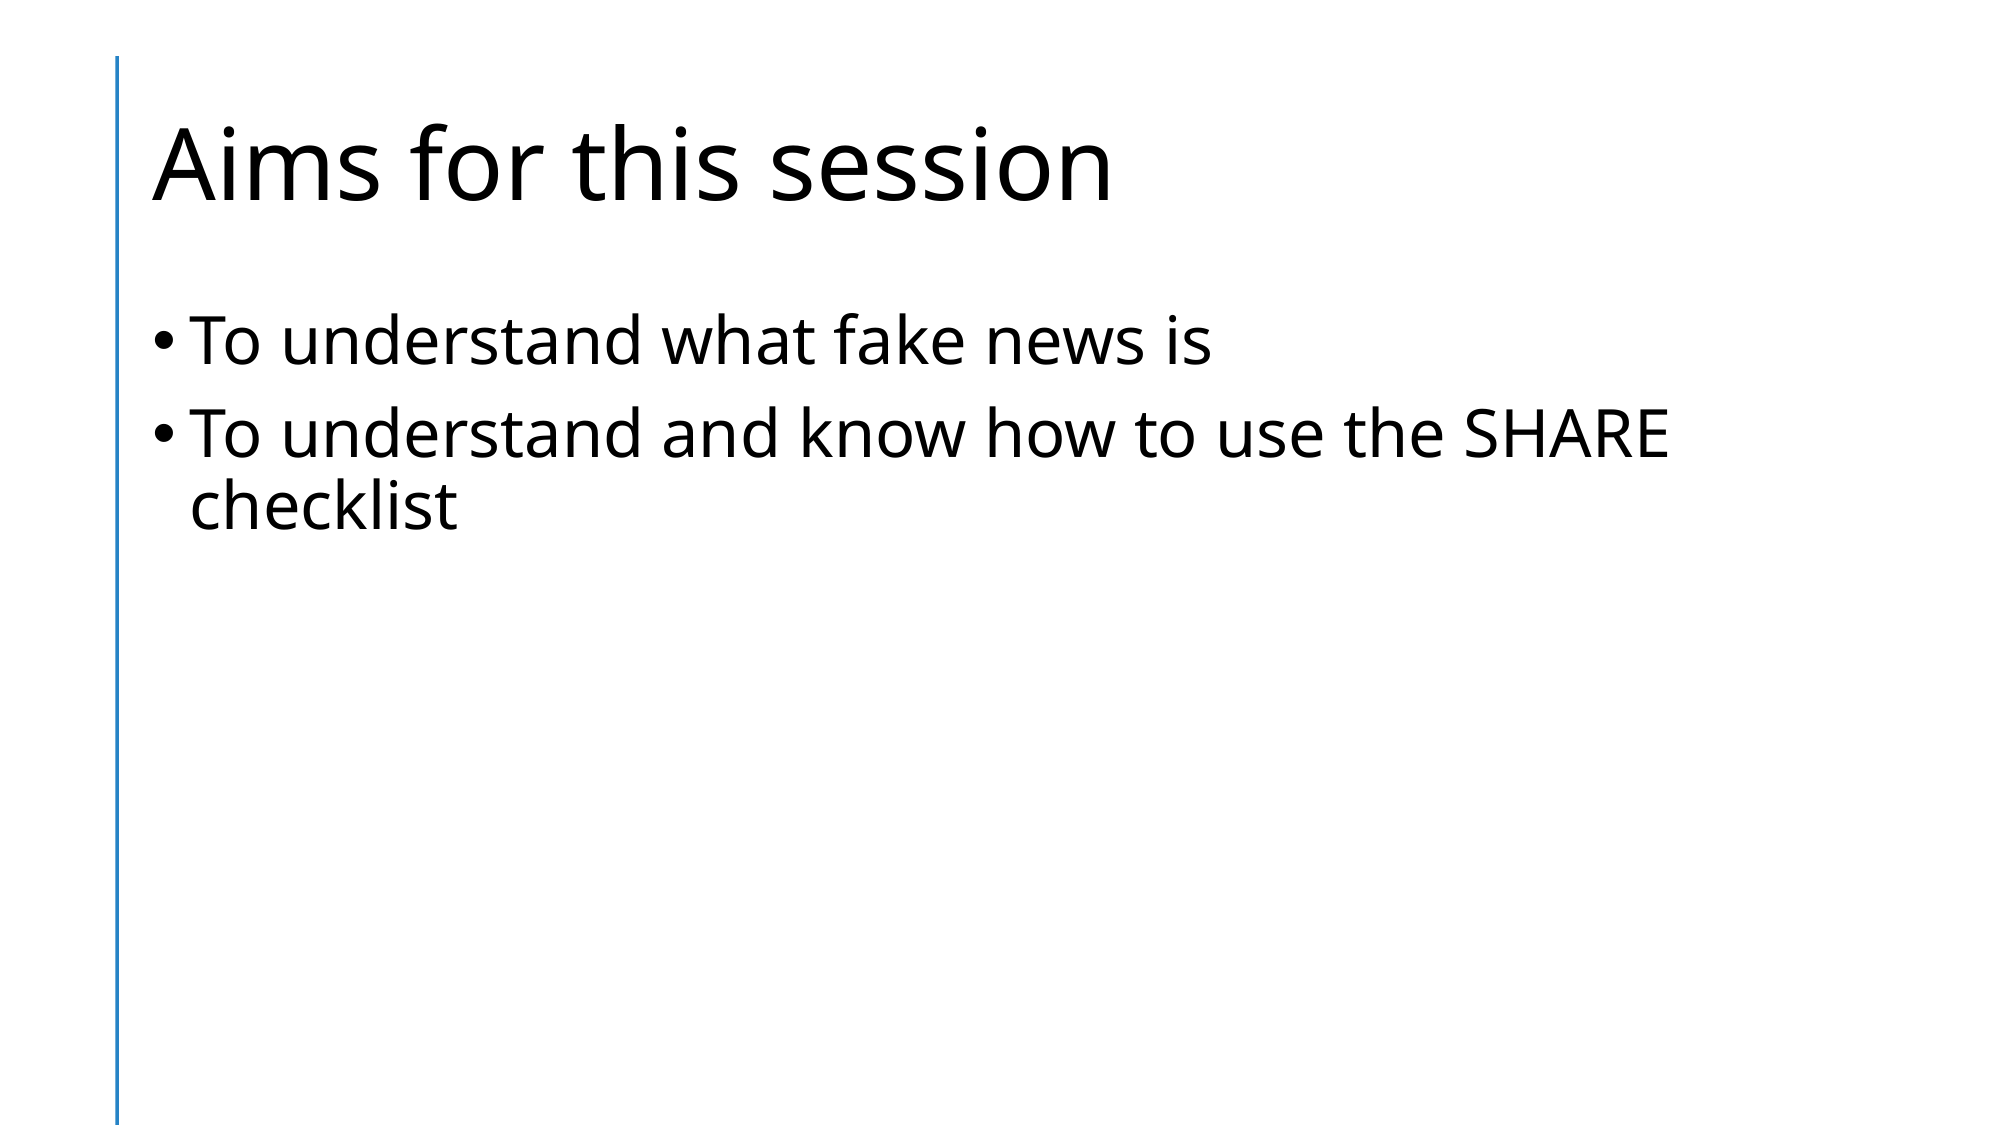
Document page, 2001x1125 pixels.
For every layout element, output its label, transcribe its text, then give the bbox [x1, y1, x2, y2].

list To understand what fake news is To understand and know how to use the SHARE checklist [137, 299, 1863, 1014]
title Aims for this session [137, 59, 1863, 278]
